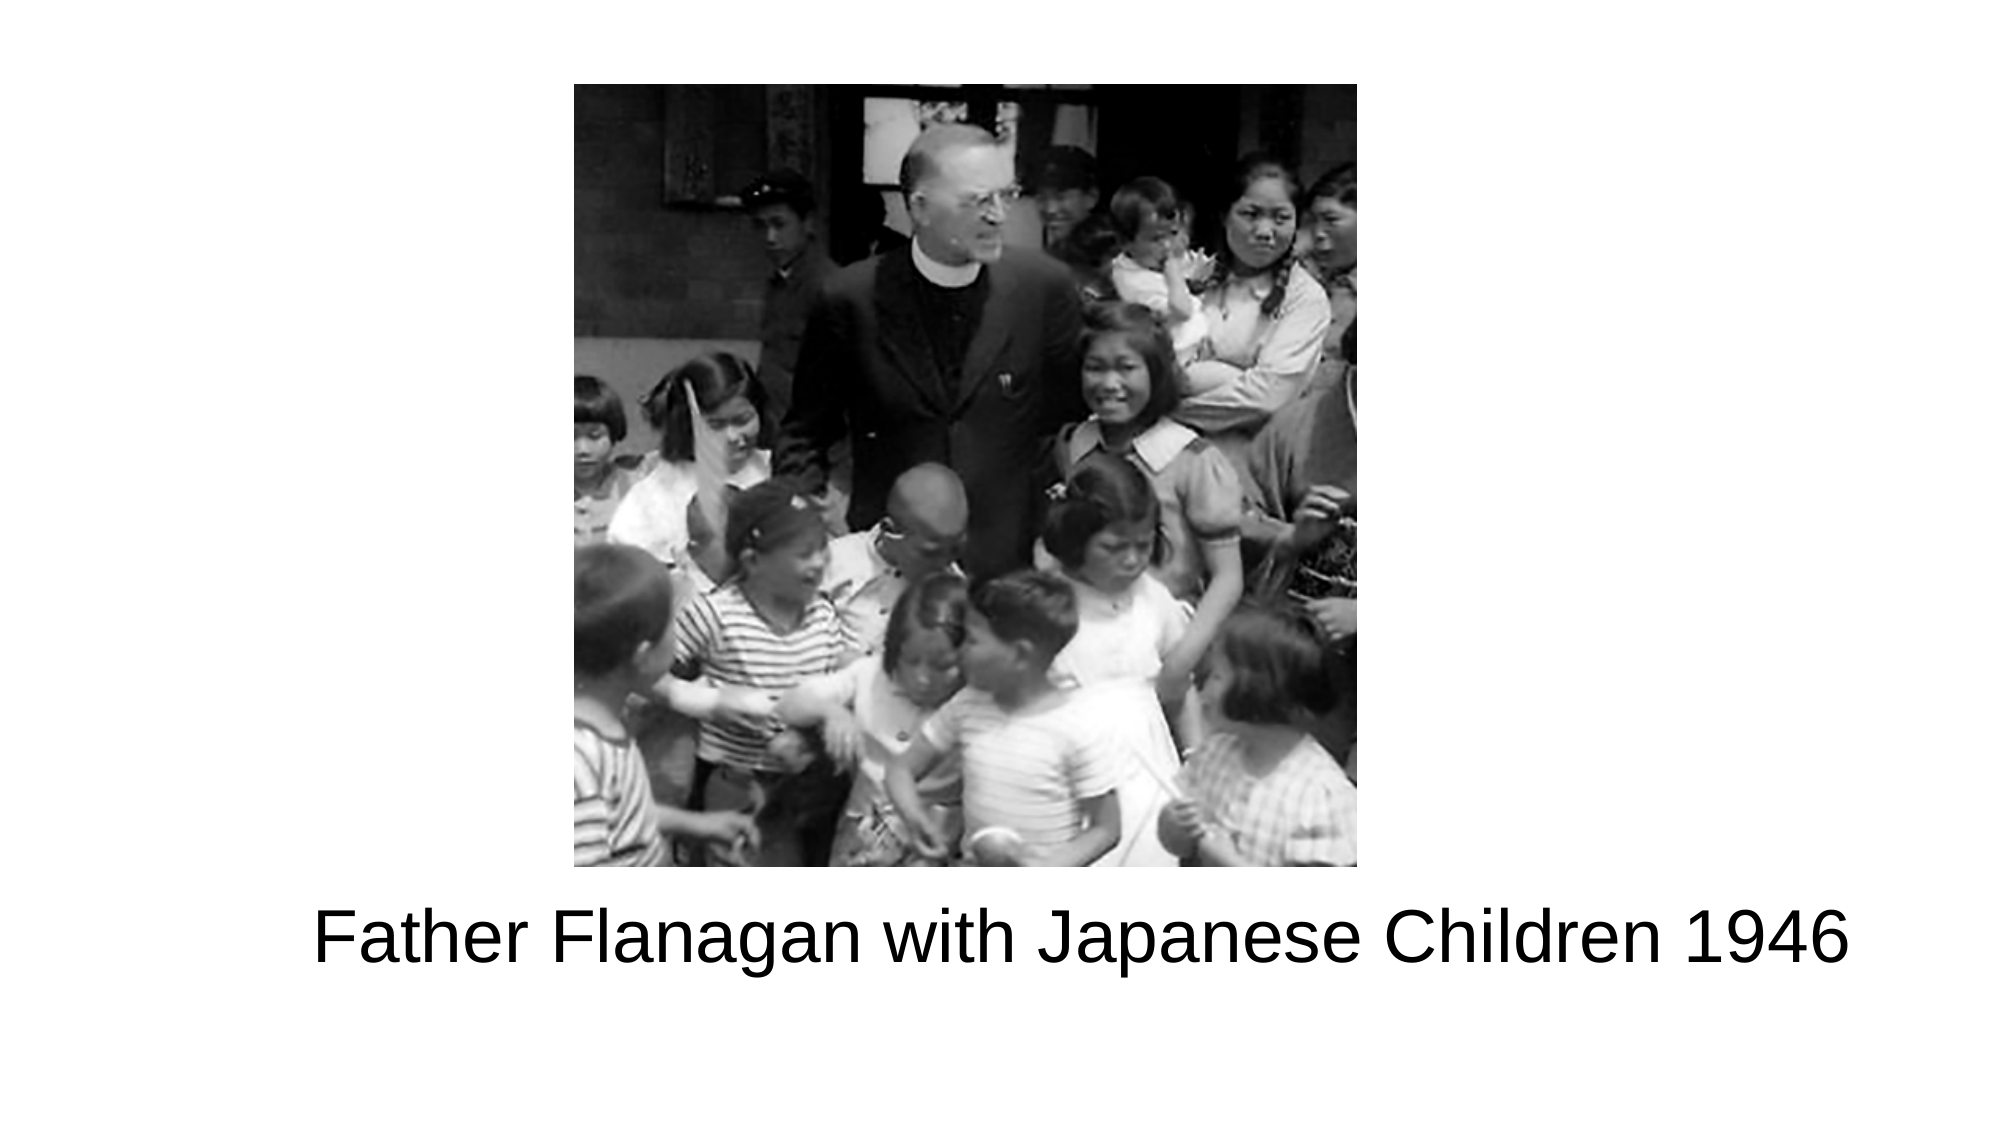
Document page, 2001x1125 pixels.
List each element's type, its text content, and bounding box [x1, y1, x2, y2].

text_box Father Flanagan with Japanese Children 1946 [297, 880, 1867, 986]
picture [574, 84, 1357, 867]
